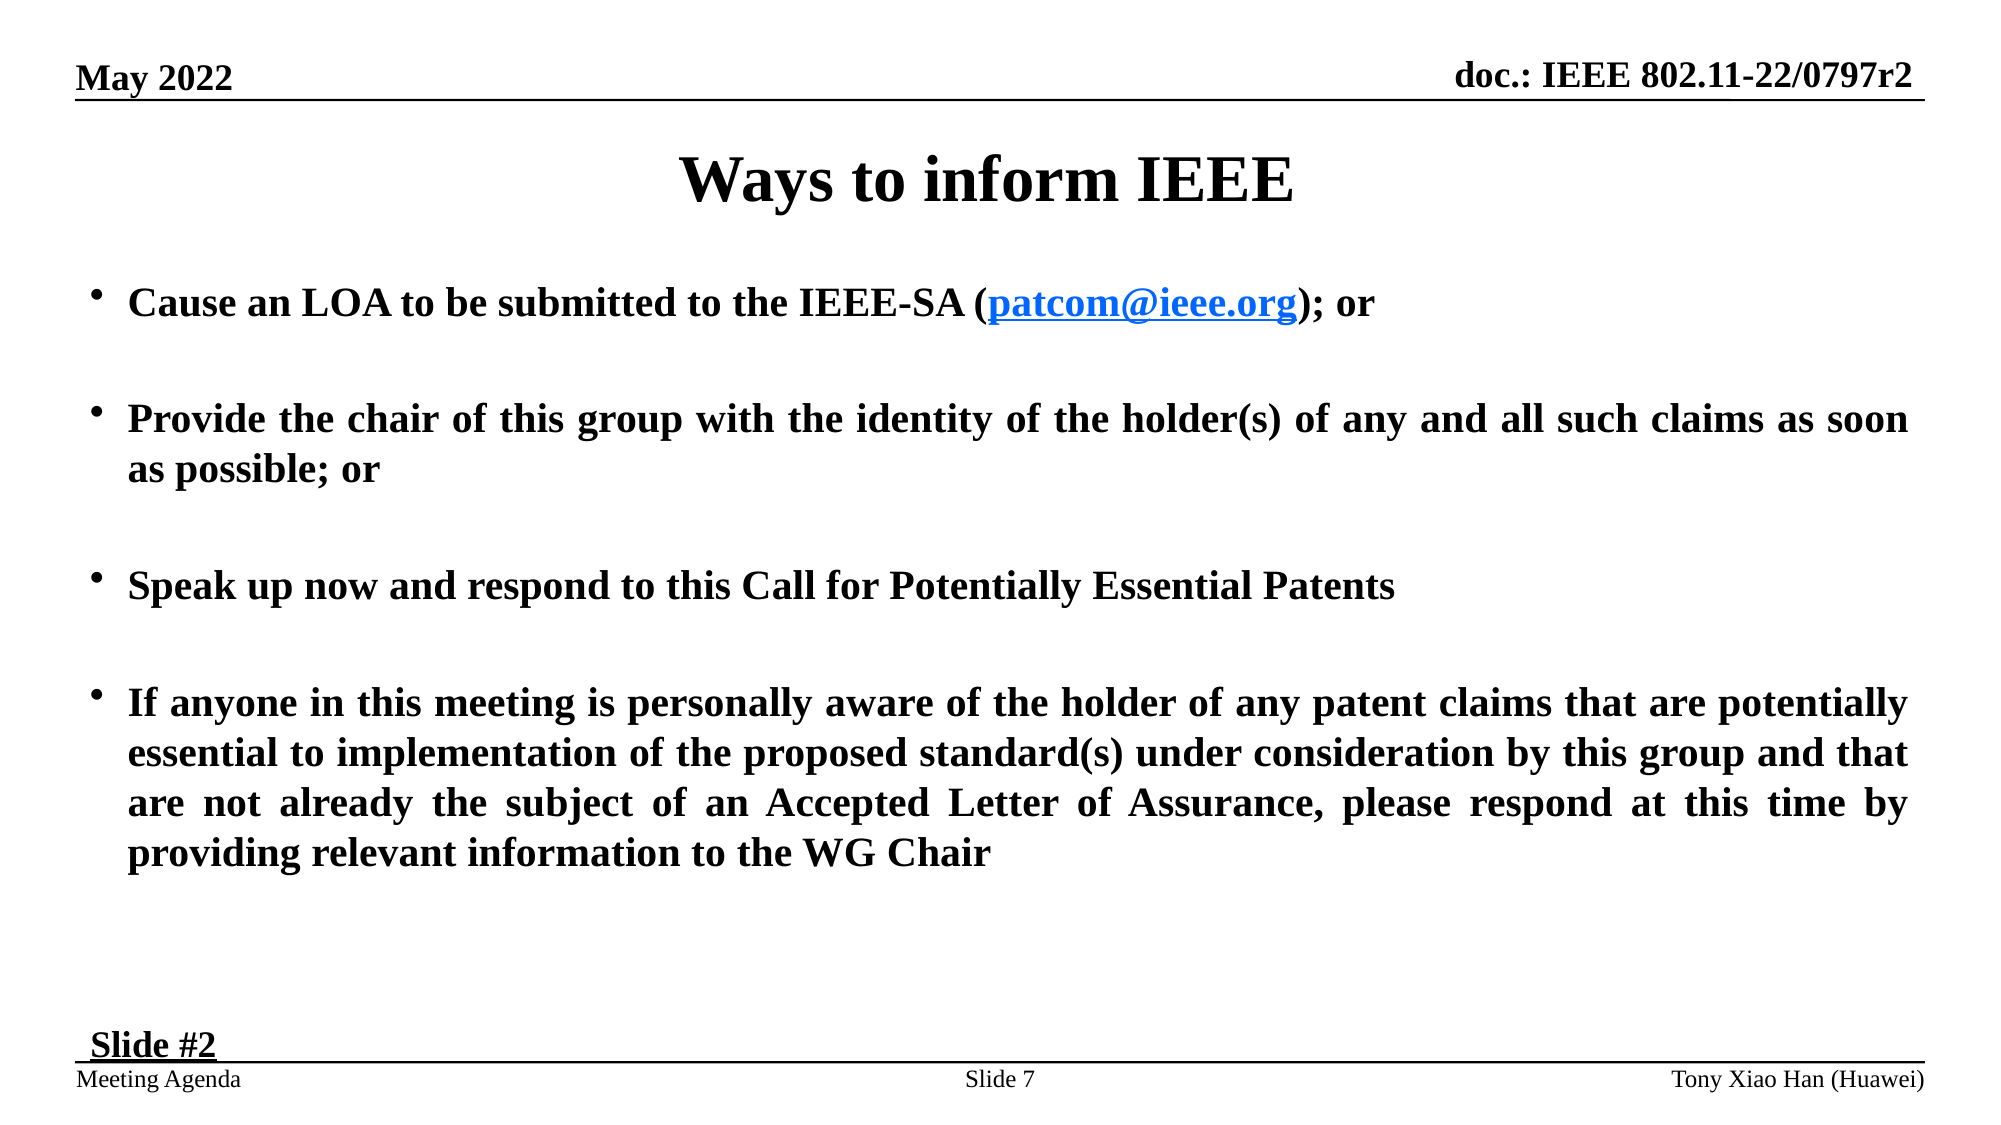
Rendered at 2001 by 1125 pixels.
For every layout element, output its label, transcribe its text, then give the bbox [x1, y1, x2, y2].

text_box Cause an LOA to be submitted to the IEEE-SA (patcom@ieee.org); or Provide the chair of this group with the identity of the holder(s) of any and all such claims as soon as possible; or Speak up now and respond to this Call for Potentially Essential Patents If anyone in this meeting is personally aware of the holder of any patent claims that are potentially essential to implementation of the proposed standard(s) under consideration by this group and that are not already the subject of an Accepted Letter of Assurance, please respond at this time by providing relevant information to the WG Chair [75, 246, 1925, 938]
text_box Ways to inform IEEE [337, 87, 1638, 263]
text_box Slide #2 [75, 1012, 232, 1073]
text_box [337, 37, 1688, 163]
